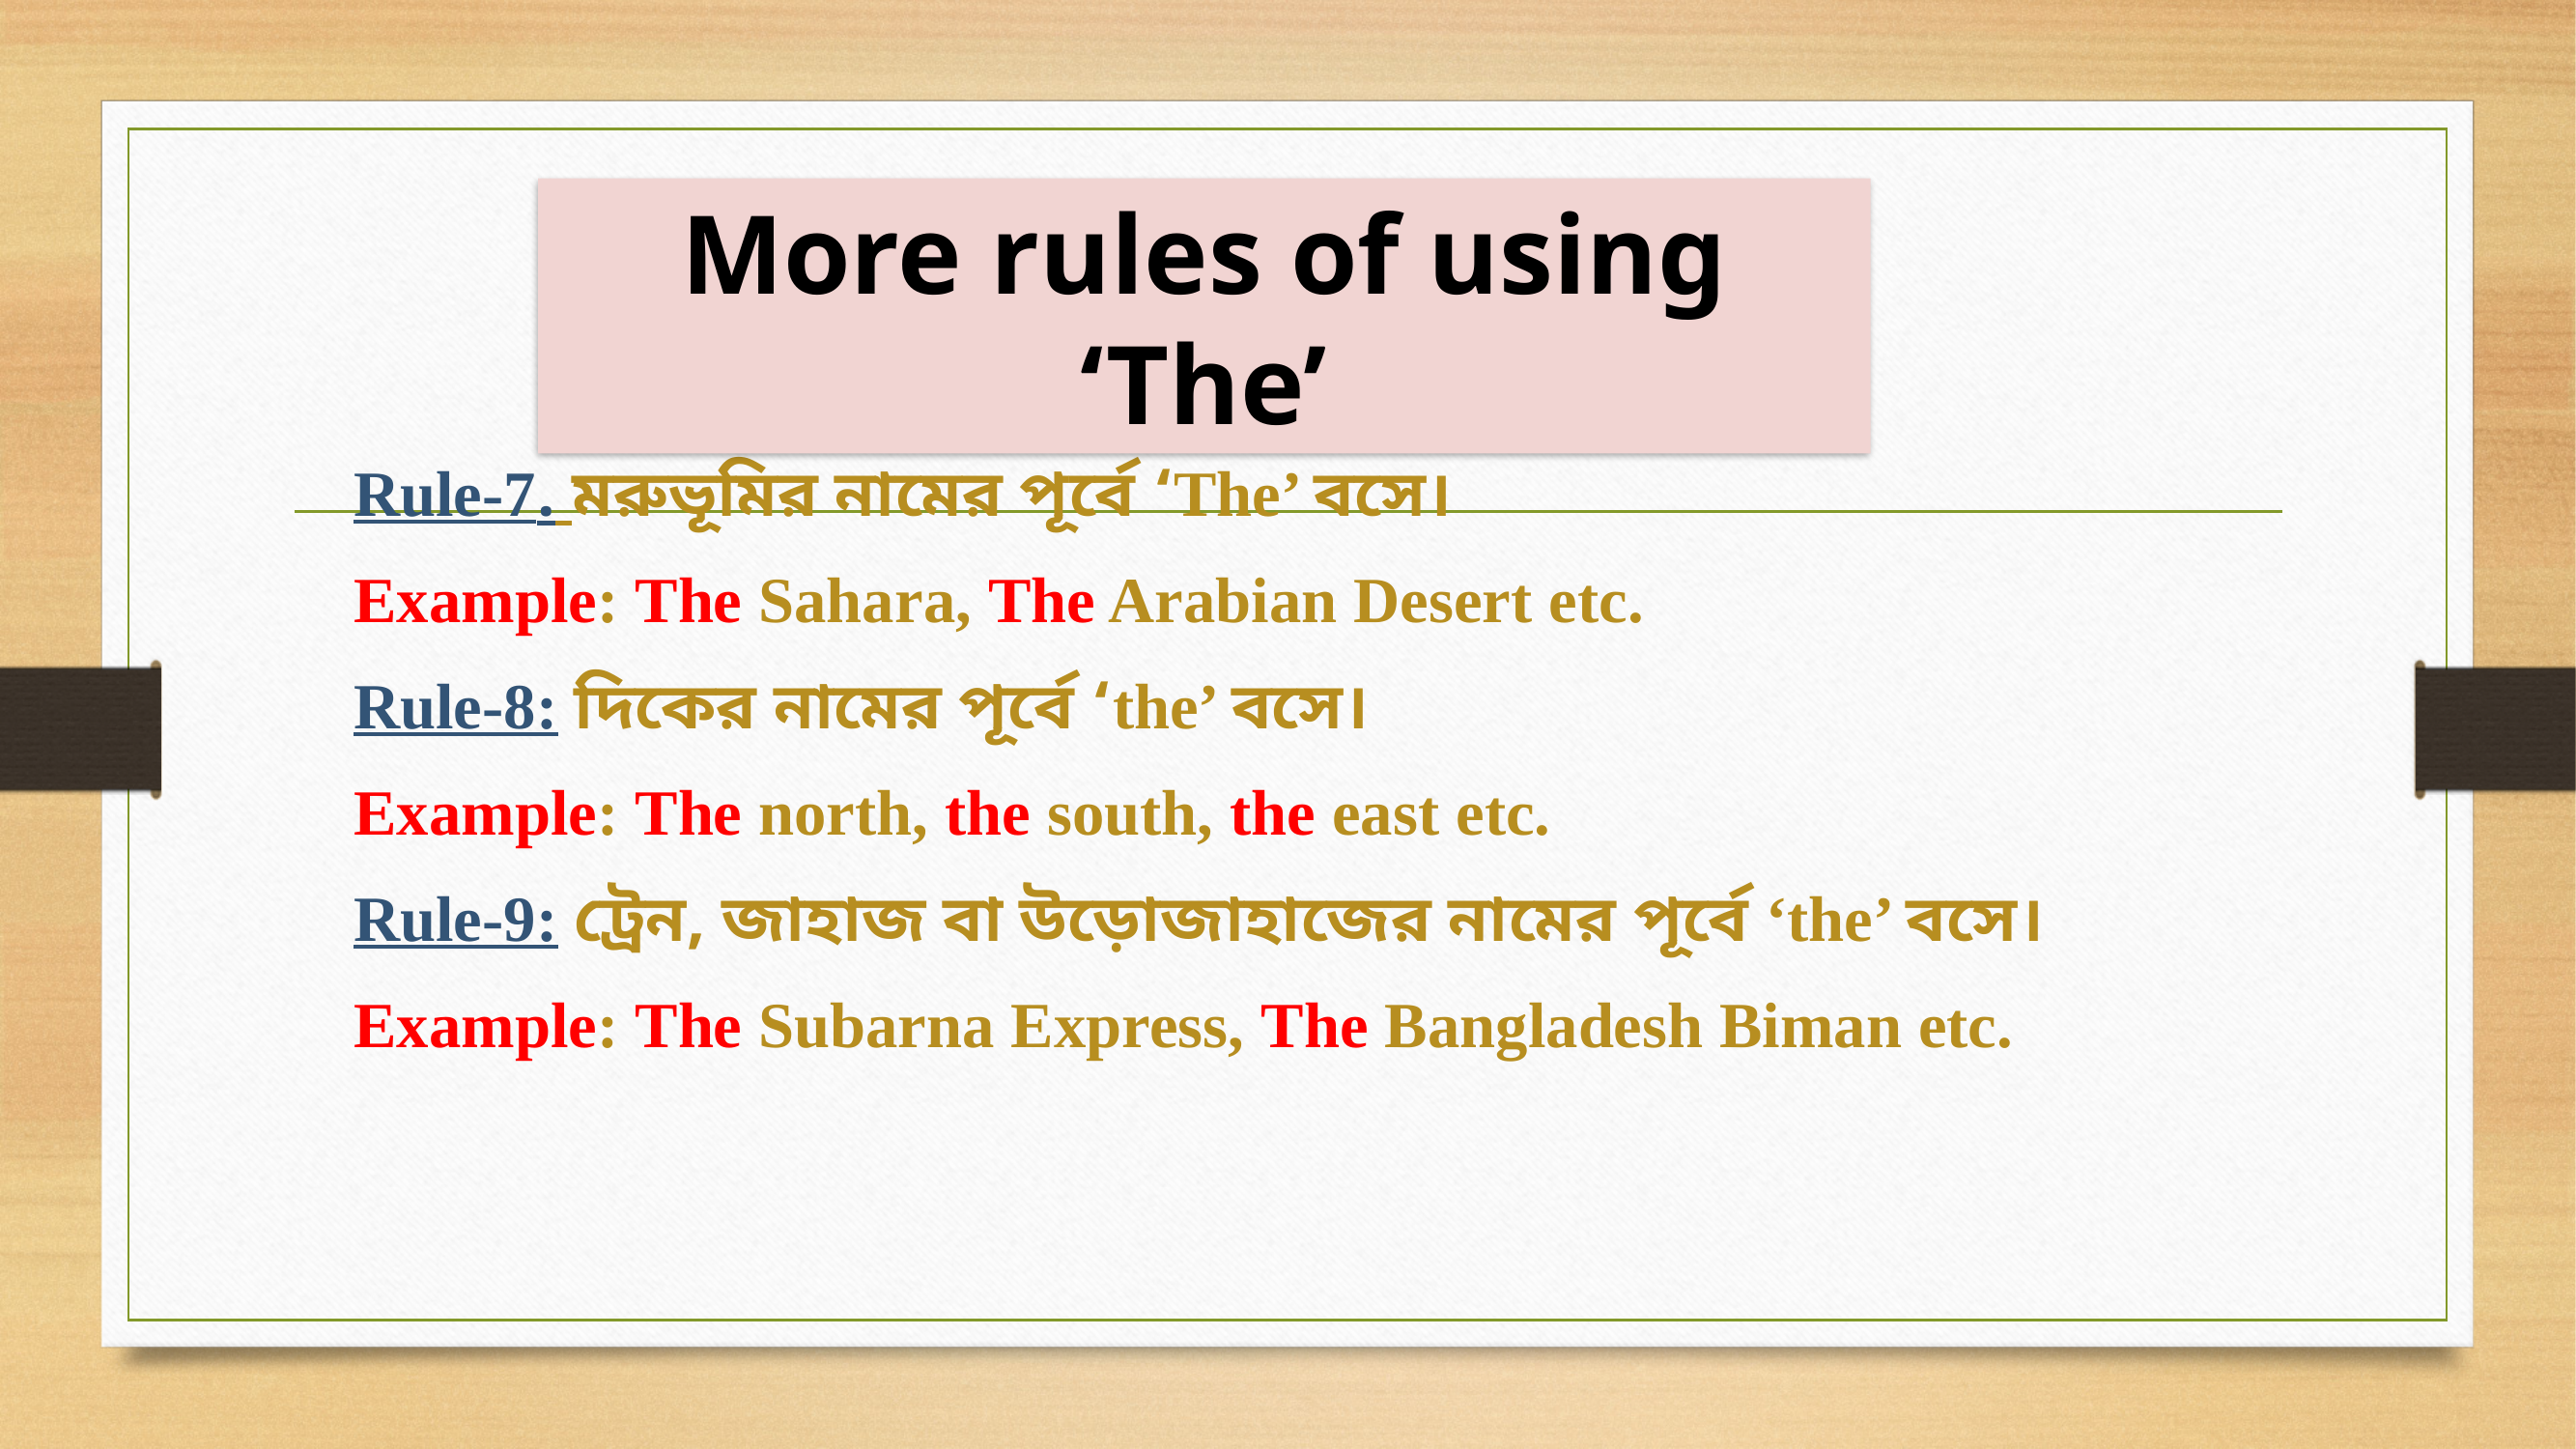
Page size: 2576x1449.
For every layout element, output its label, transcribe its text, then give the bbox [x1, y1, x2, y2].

picture [0, 0, 2576, 1449]
text_box More rules of using ‘The’ [538, 178, 1871, 454]
list Rule-7. মরুভূমির নামের পূর্বে ‘The’ বসে। Example: The Sahara, The Arabian Desert etc. Rule-8: দিকের নামের পূর্বে ‘the’ বসে। Example: The north, the south, the east etc. Rule-9: ট্রেন, জাহাজ বা উড়োজাহাজের নামের পূর্বে ‘the’ বসে। Example: The Subarna Express, The Bangladesh Biman etc. [339, 232, 2576, 1220]
